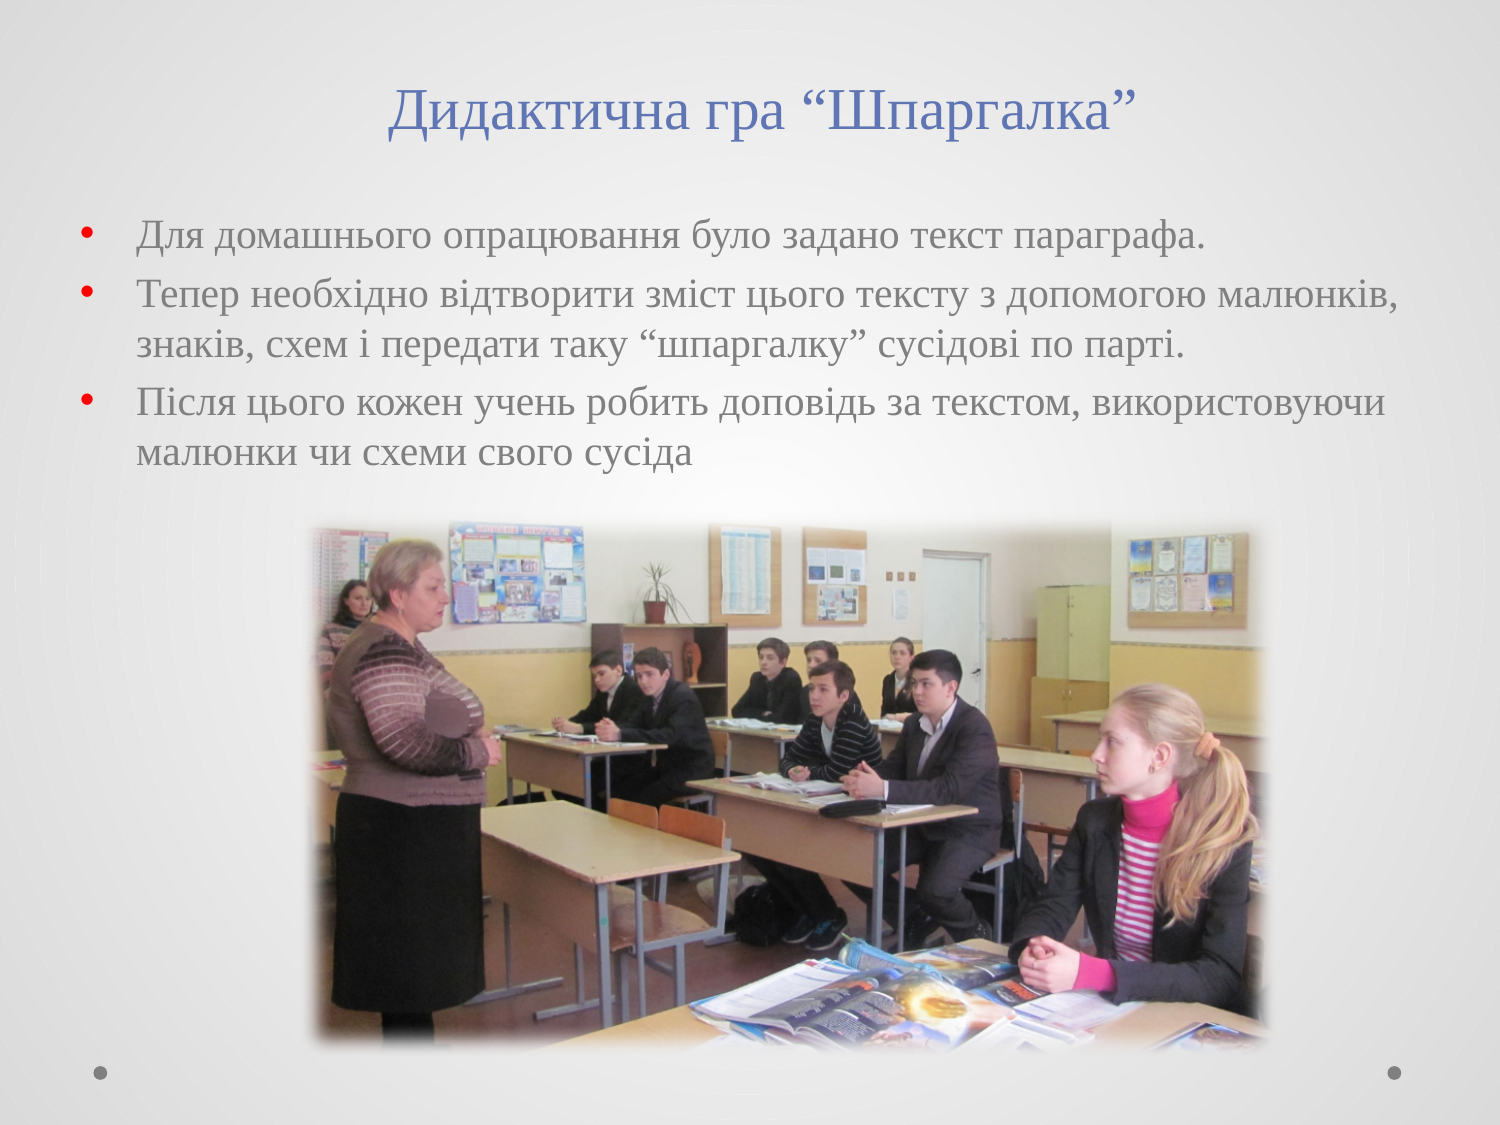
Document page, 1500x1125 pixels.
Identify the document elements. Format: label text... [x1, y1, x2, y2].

title Дидактична гра “Шпаргалка” [88, 42, 1439, 149]
picture [299, 512, 1276, 1057]
list Для домашнього опрацювання було задано текст параграфа. Тепер необхідно відтворити зміст цього тексту з допомогою малюнків, знаків, схем і передати таку “шпаргалку” сусідові по парті. Після цього кожен учень робить доповідь за текстом, використовуючи малюнки чи схеми свого сусіда [64, 199, 1416, 501]
